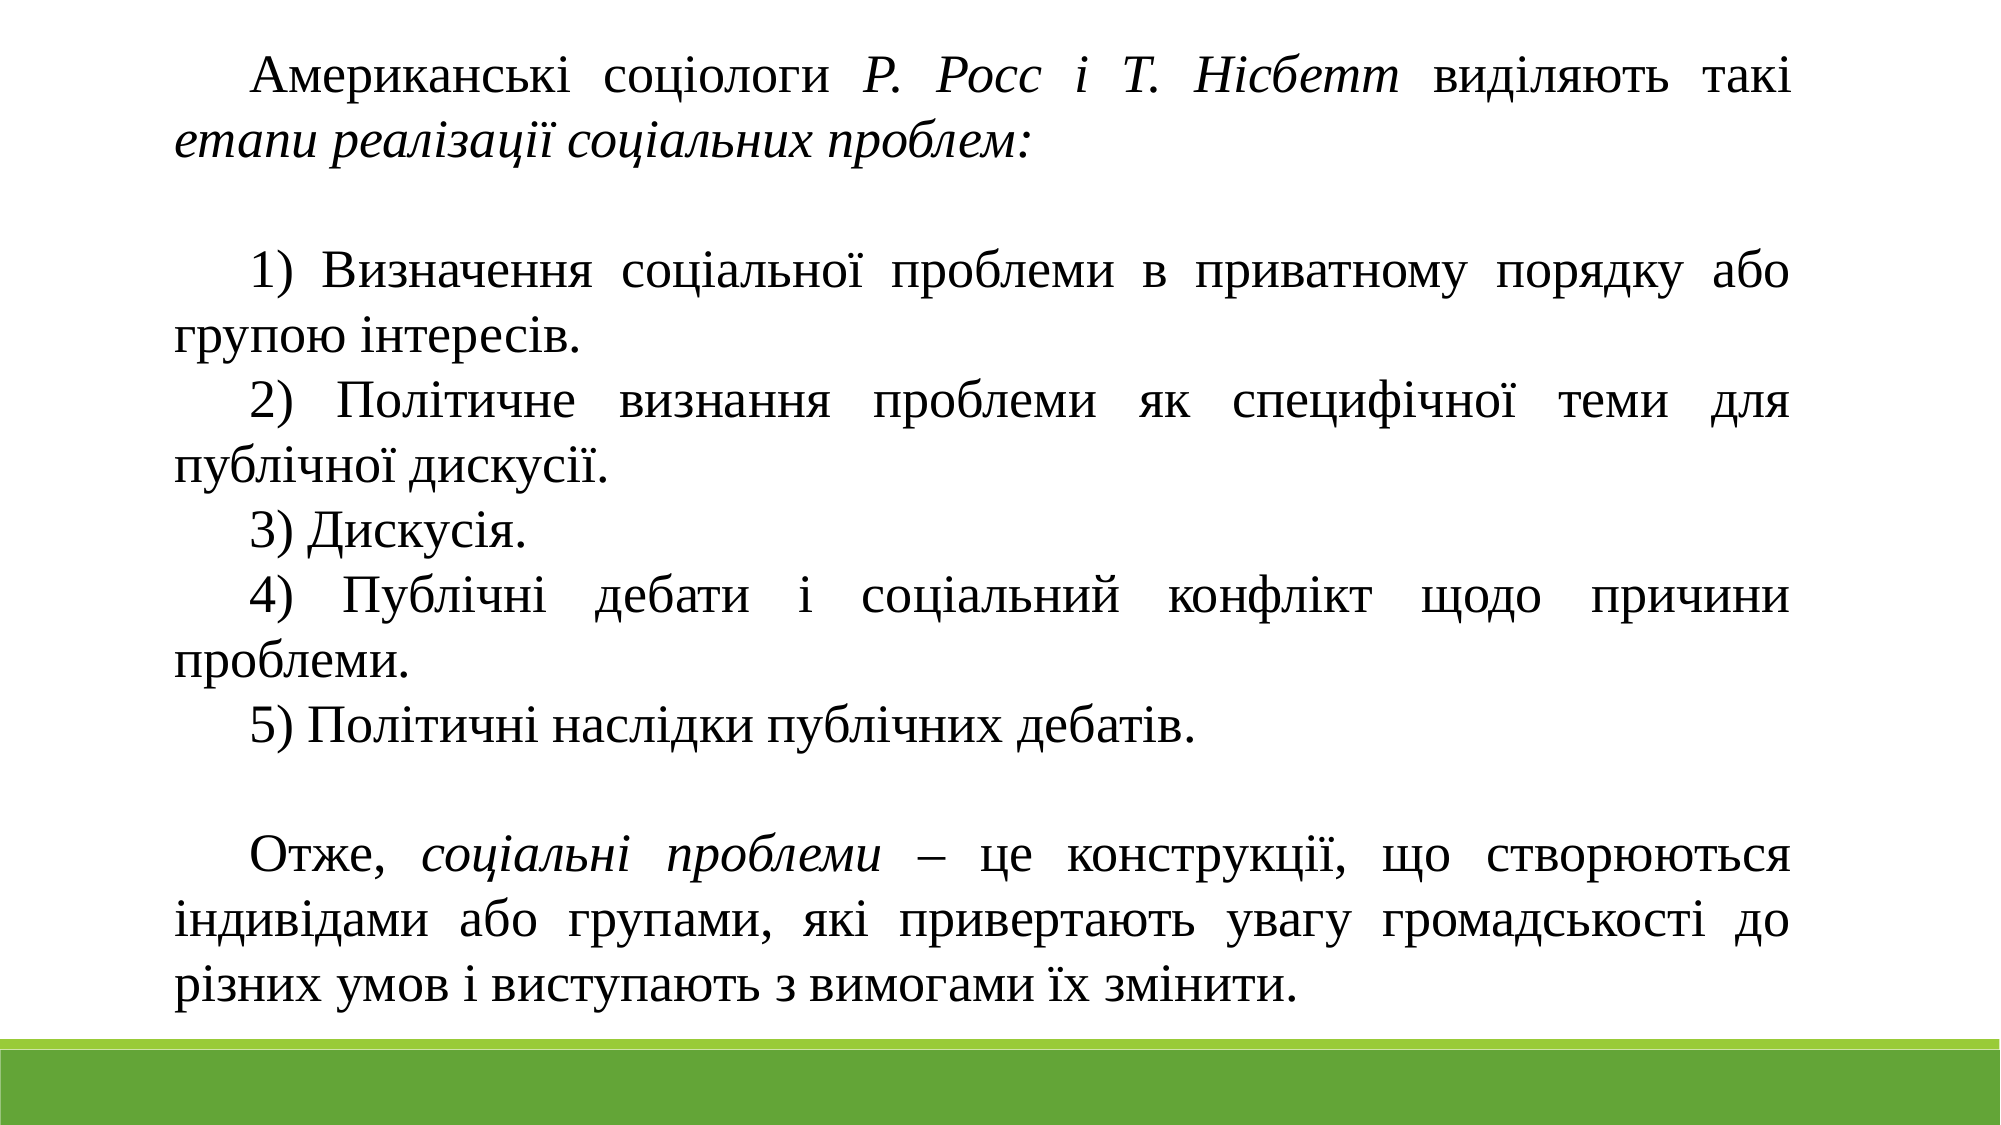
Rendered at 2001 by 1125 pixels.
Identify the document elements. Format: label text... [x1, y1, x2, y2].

text_box Американські соціологи Р. Росс і Т. Нісбетт виділяють такі етапи реалізації соціальних проблем: 1) Визначення соціальної проблеми в приватному порядку або групою інтересів. 2) Політичне визнання проблеми як специфічної теми для публічної дискусії. 3) Дискусія. 4) Публічні дебати і соціальний конфлікт щодо причини проблеми. 5) Політичні наслідки публічних дебатів. Отже, соціальні проблеми – це конструкції, що створюються індивідами або групами, які привертають увагу громадськості до різних умов і виступають з вимогами їх змінити. [159, 30, 1808, 1021]
